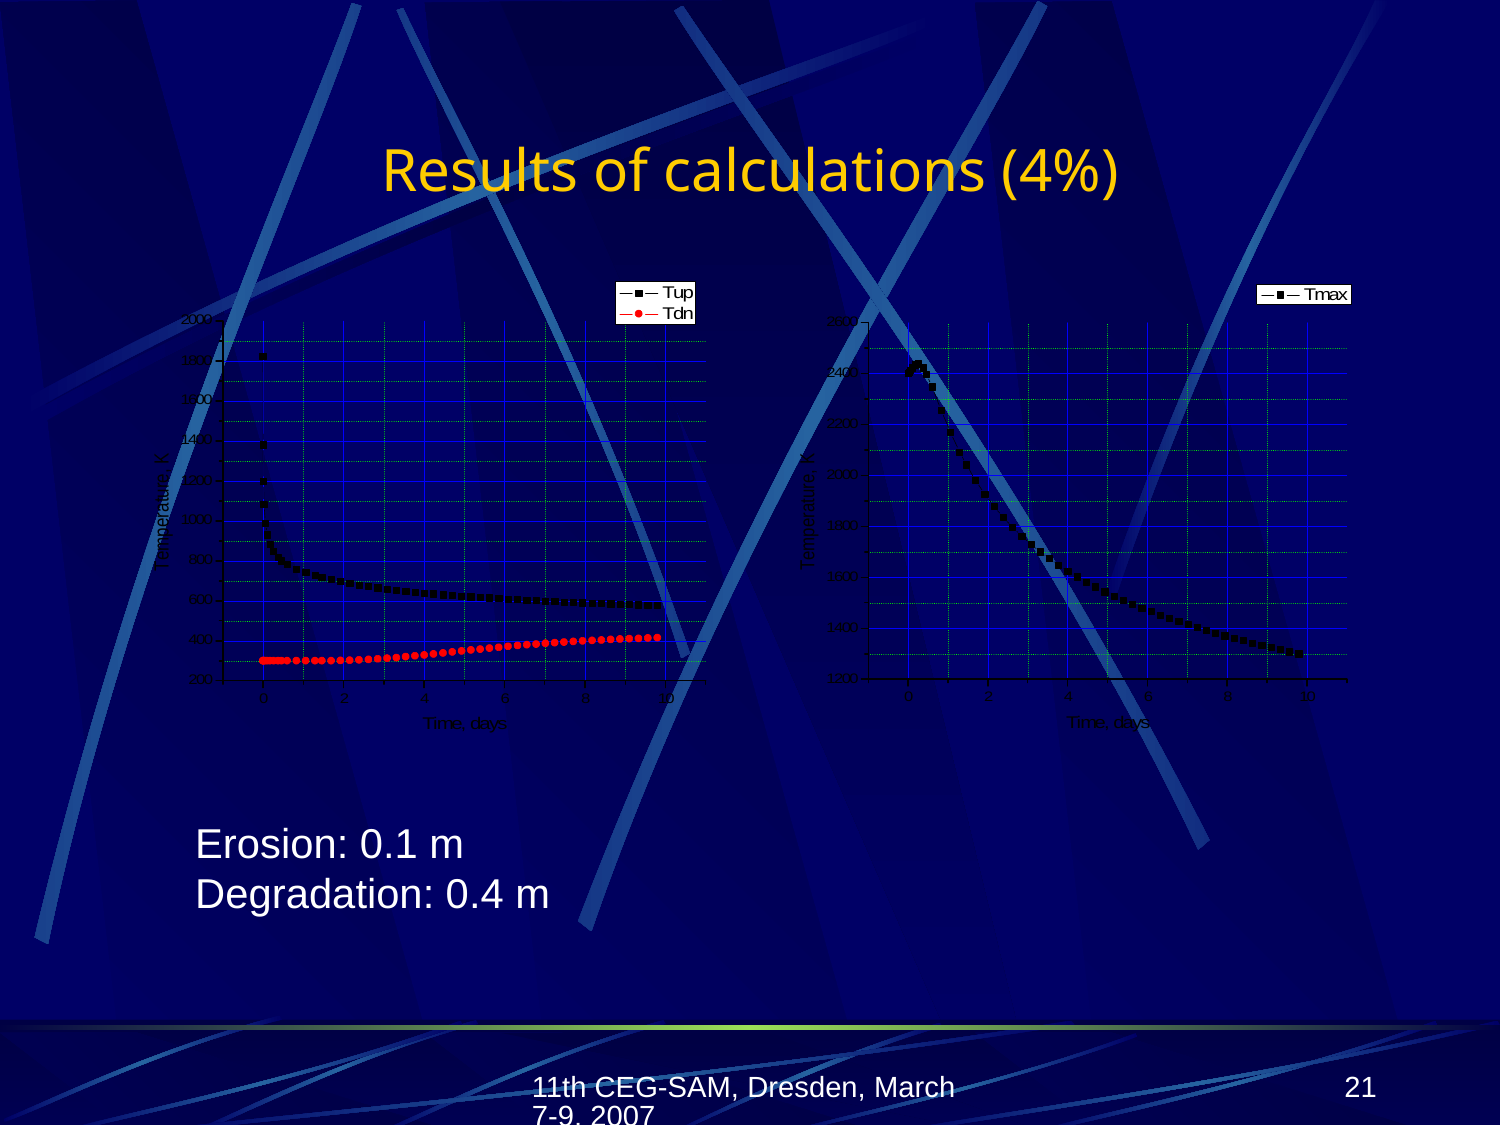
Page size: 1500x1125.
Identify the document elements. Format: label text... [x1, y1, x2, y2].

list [115, 244, 742, 771]
slide_number 21 [1079, 1035, 1392, 1111]
text_box Erosion: 0.1 m Degradation: 0.4 m [180, 809, 577, 925]
footer 11th CEG-SAM, Dresden, March 7-9, 2007 [516, 1035, 992, 1111]
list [762, 248, 1388, 769]
title Results of calculations (4%) [112, 125, 1388, 211]
